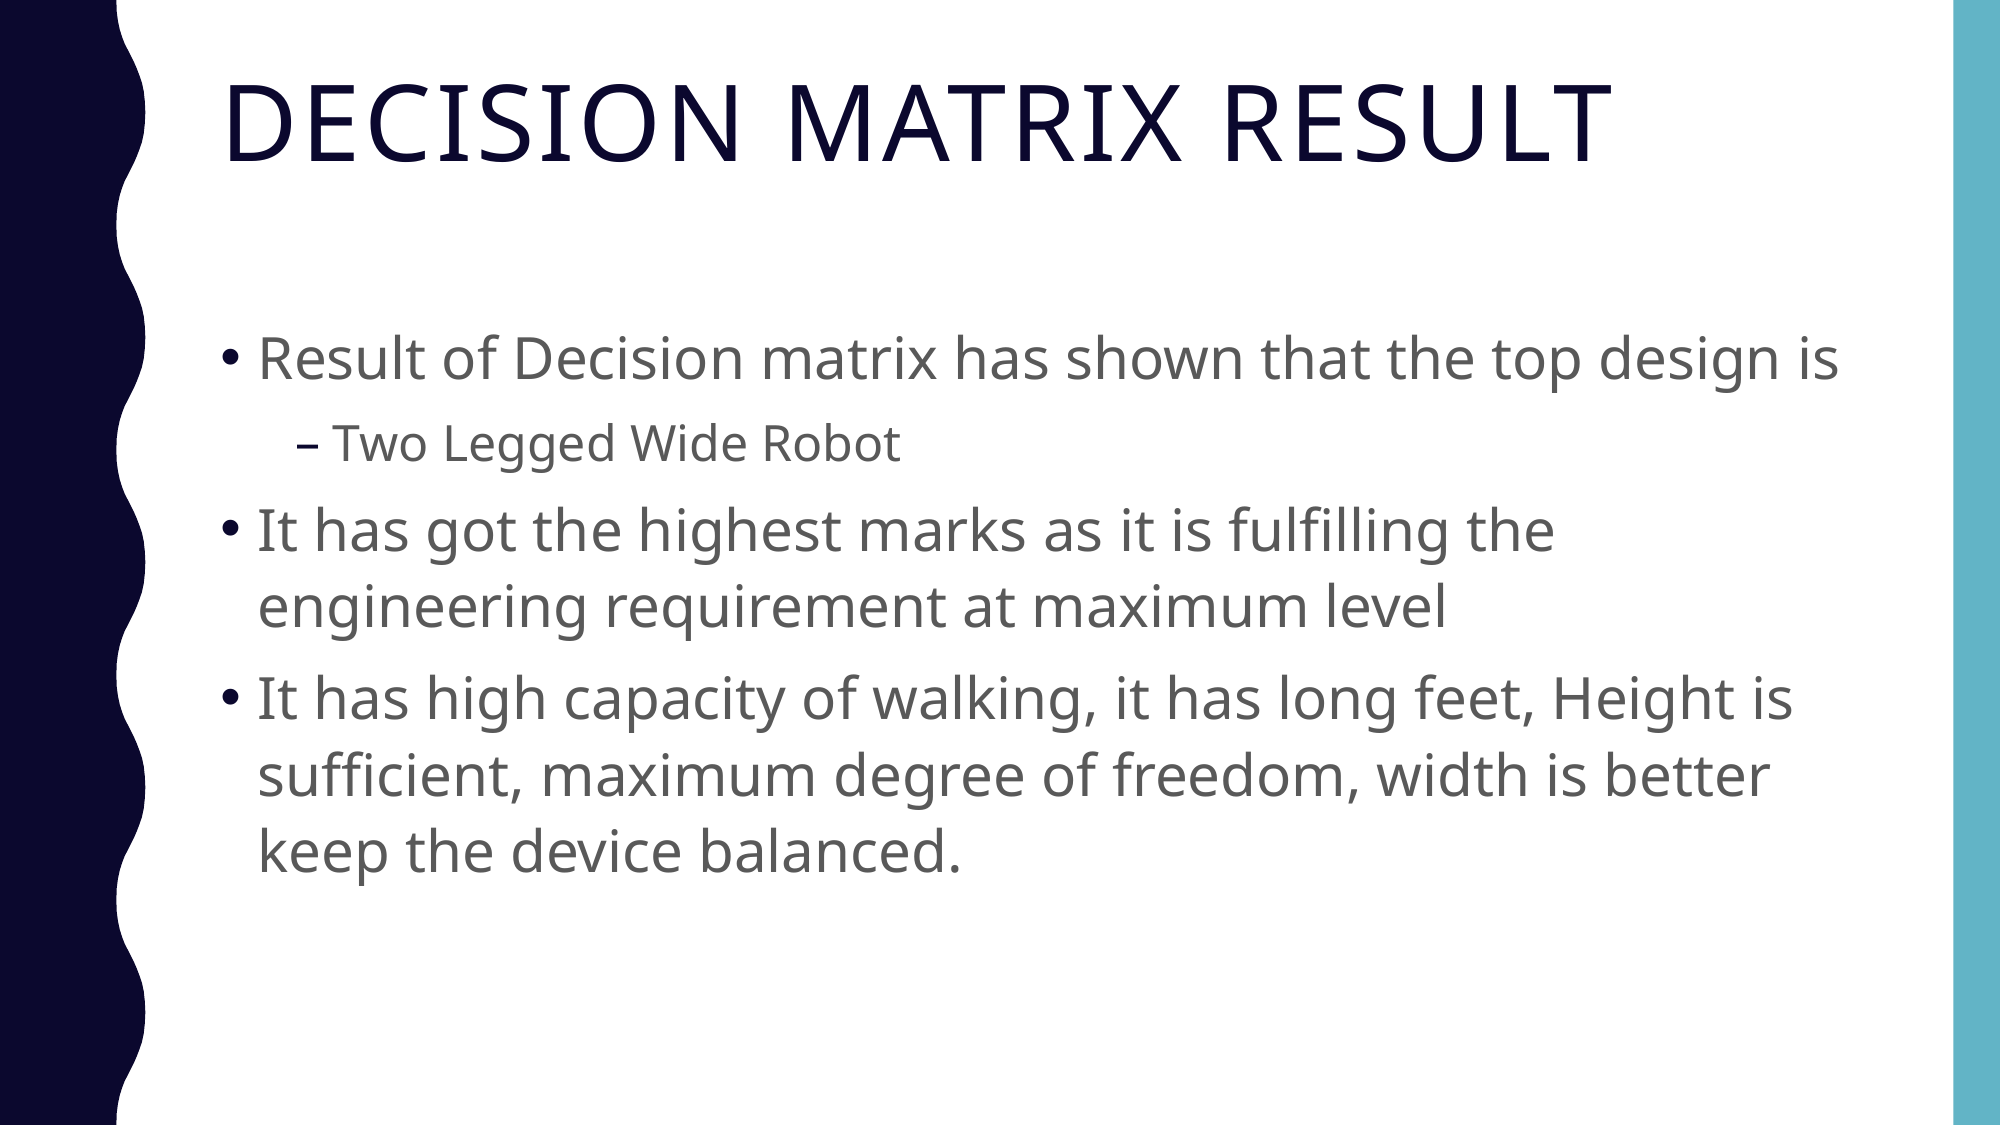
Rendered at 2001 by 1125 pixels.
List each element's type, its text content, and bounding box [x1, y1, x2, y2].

title Decision Matrix Result [205, 62, 1875, 306]
list Result of Decision matrix has shown that the top design is Two Legged Wide Robot It has got the highest marks as it is fulfilling the engineering requirement at maximum level It has high capacity of walking, it has long feet, Height is sufficient, maximum degree of freedom, width is better keep the device balanced. [205, 306, 1875, 896]
